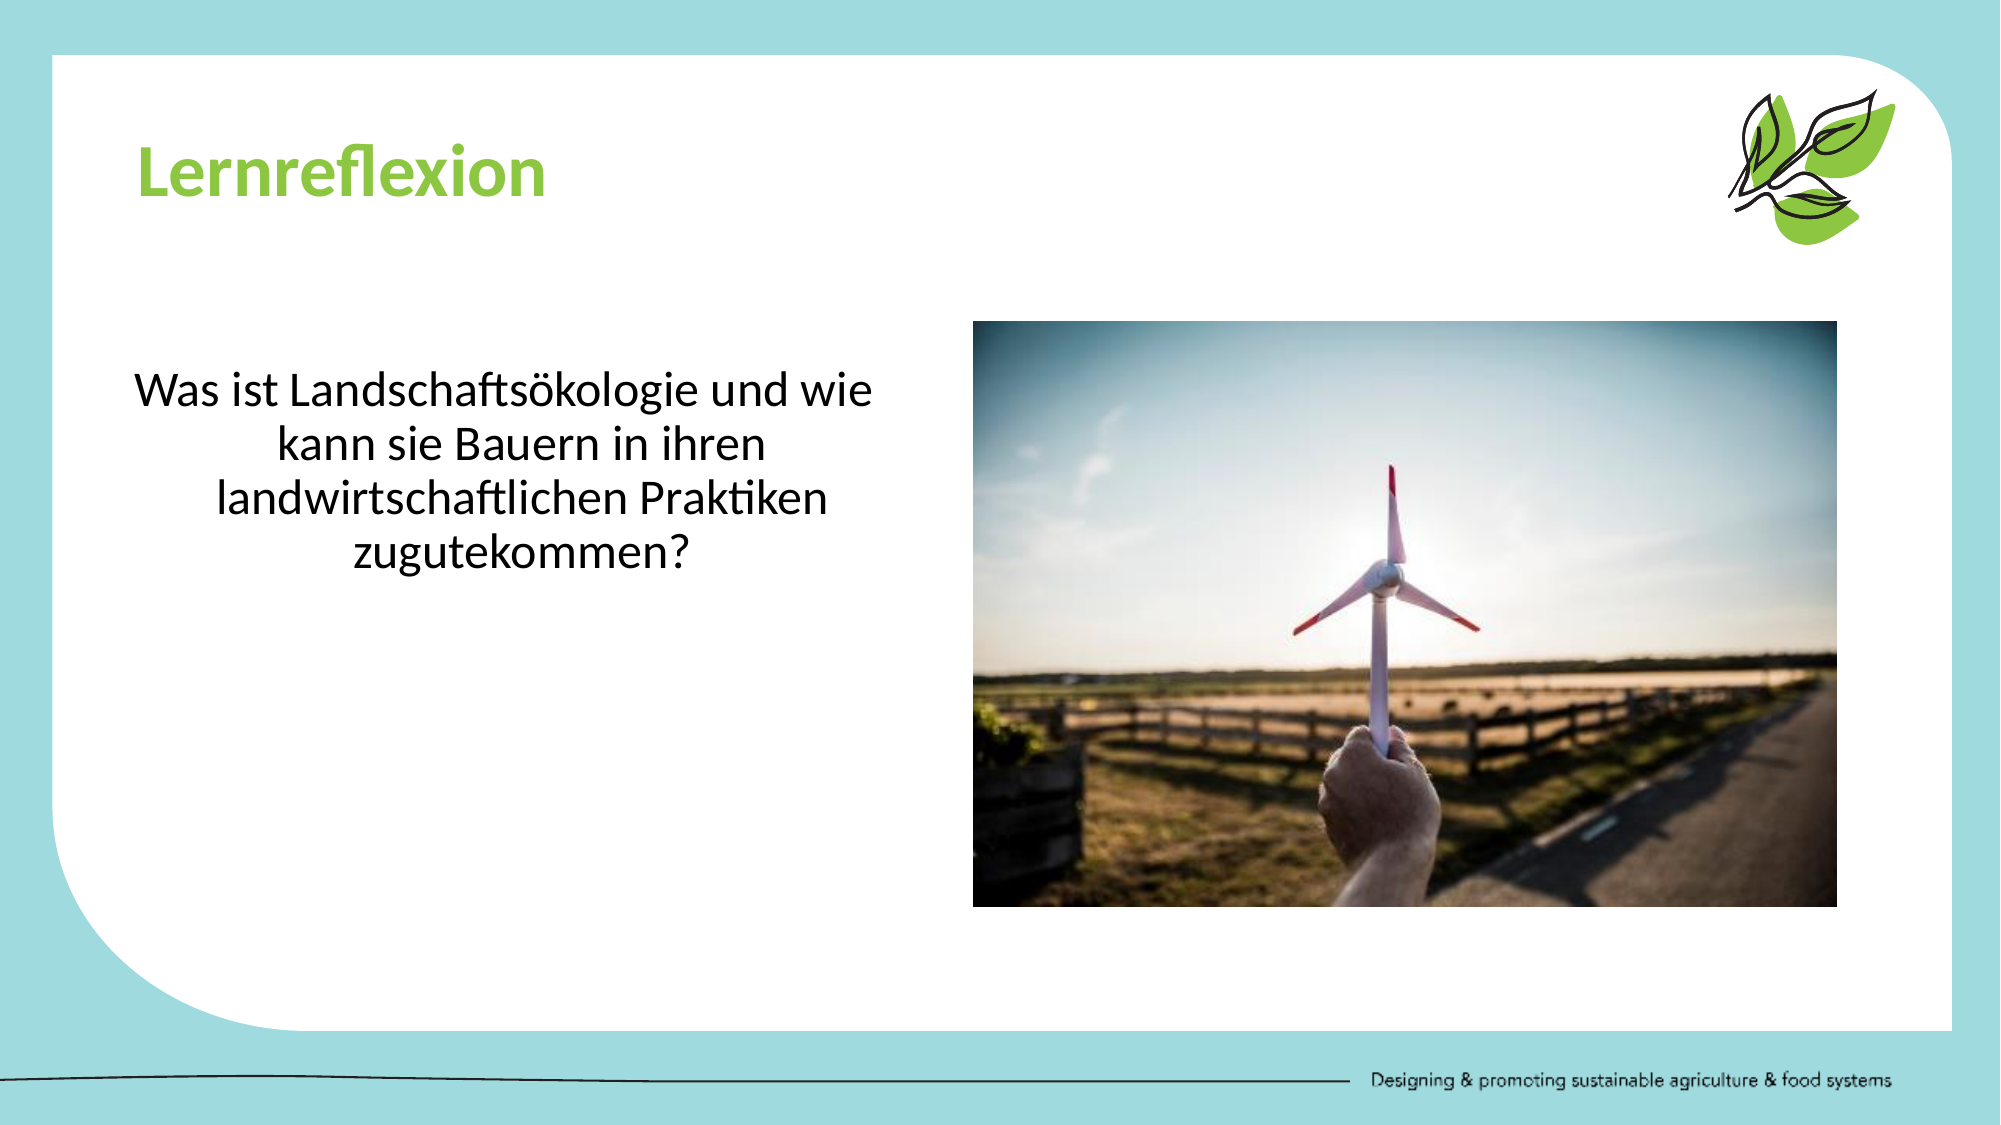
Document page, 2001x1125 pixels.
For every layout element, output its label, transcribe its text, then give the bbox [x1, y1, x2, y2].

list Was ist Landschaftsökologie und wie kann sie Bauern in ihren landwirtschaftlichen Praktiken zugutekommen? [113, 355, 894, 793]
picture [972, 321, 1837, 907]
picture [1332, 1063, 1914, 1105]
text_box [1736, 62, 1894, 254]
list Lernreflexion [84, 107, 1731, 239]
